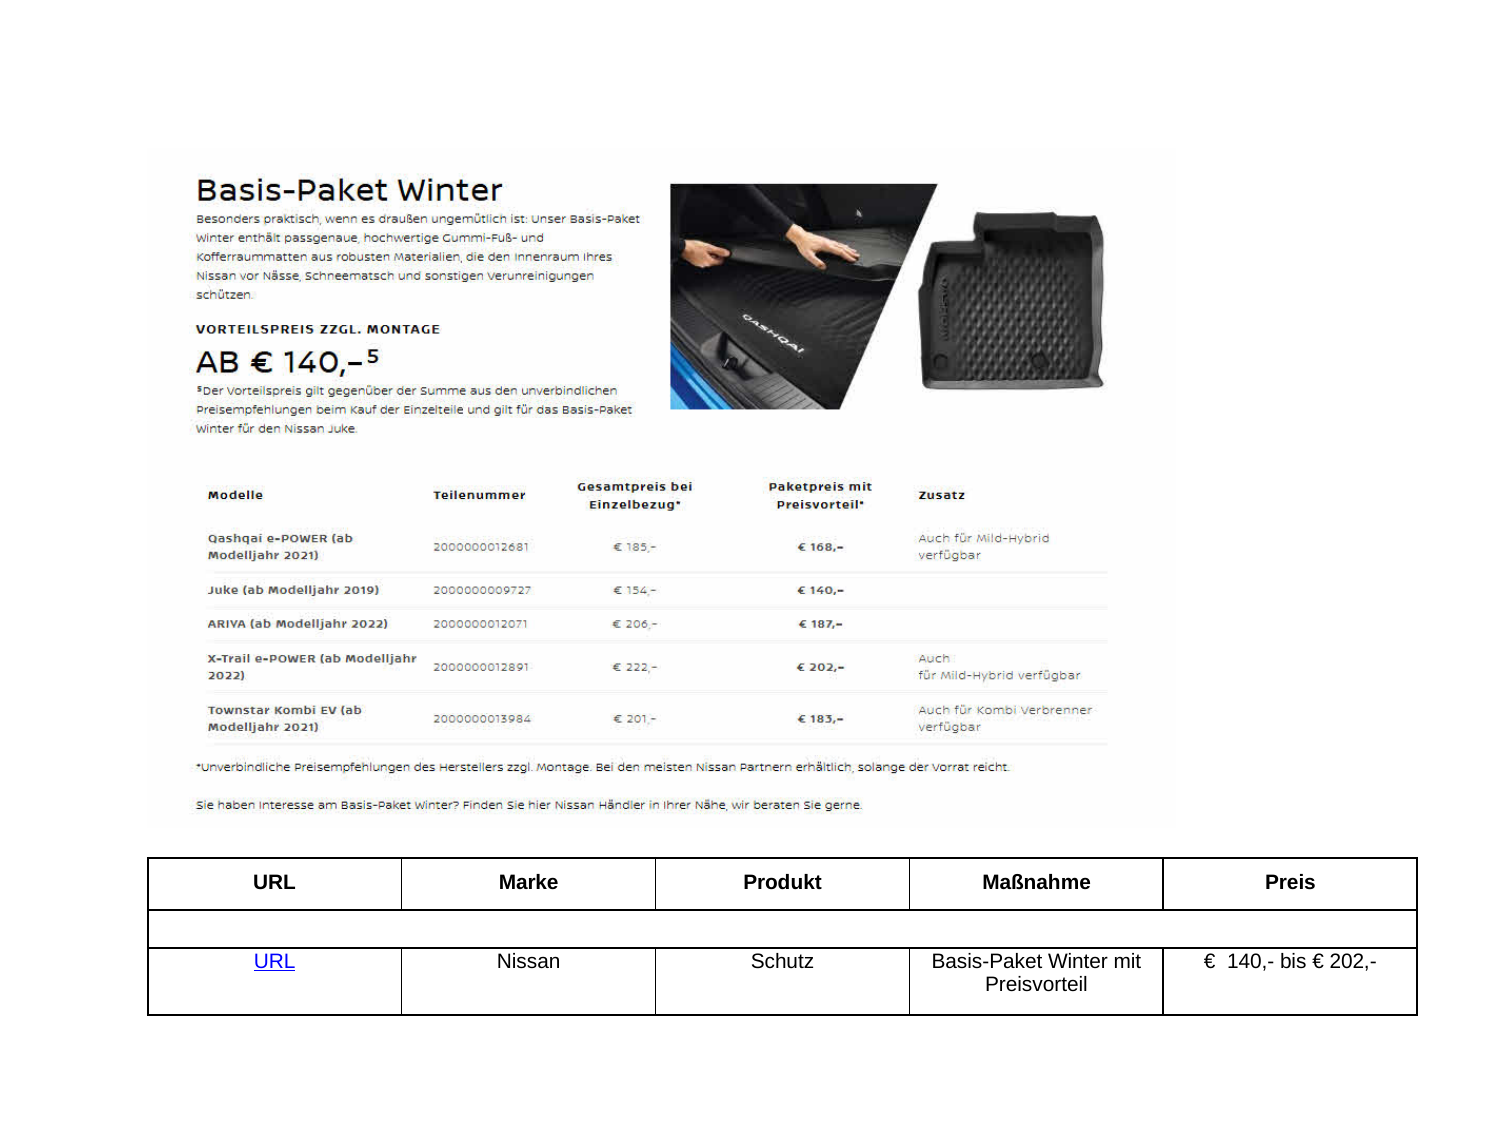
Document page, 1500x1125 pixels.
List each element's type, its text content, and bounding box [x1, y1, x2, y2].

table_header Marke [402, 859, 655, 909]
table_header Maßnahme [910, 859, 1162, 909]
table_cell URL [149, 949, 401, 1014]
table_cell Schutz [656, 949, 909, 1014]
table_header URL [149, 859, 401, 909]
table_cell [149, 911, 1416, 947]
table_header Preis [1164, 859, 1416, 909]
picture [147, 148, 1176, 828]
table_cell Nissan [402, 949, 655, 1014]
table_header Produkt [656, 859, 909, 909]
table_cell € 140,- bis € 202,- [1164, 949, 1416, 1014]
table_cell Basis-Paket Winter mit Preisvorteil [910, 949, 1162, 1014]
